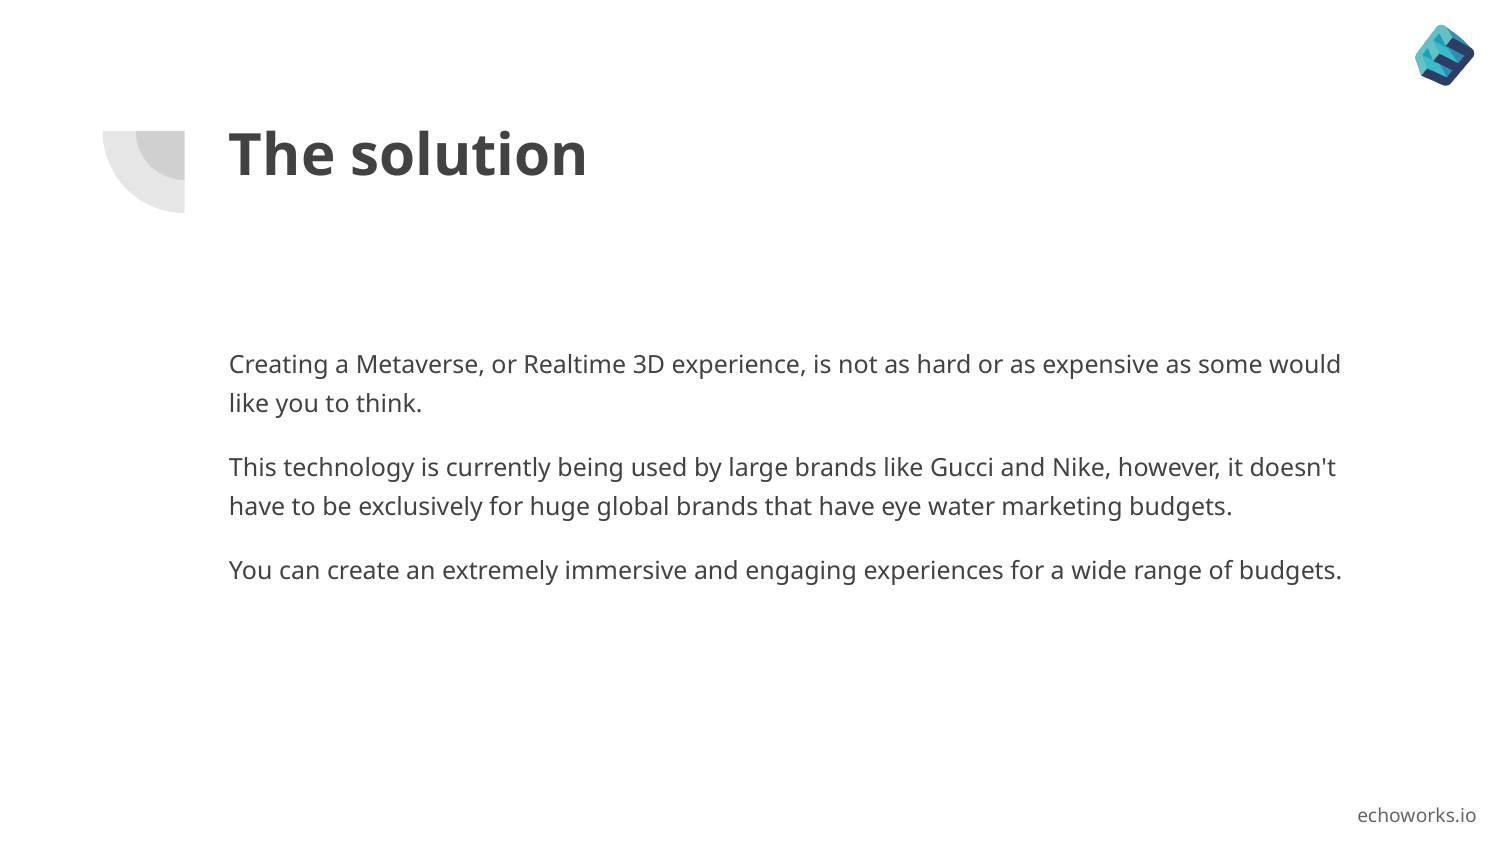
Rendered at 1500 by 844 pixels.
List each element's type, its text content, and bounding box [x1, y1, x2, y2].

list Creating a Metaverse, or Realtime 3D experience, is not as hard or as expensive as some would like you to think. This technology is currently being used by large brands like Gucci and Nike, however, it doesn't have to be exclusively for huge global brands that have eye water marketing budgets. You can create an extremely immersive and engaging experiences for a wide range of budgets. [213, 326, 1368, 744]
text_box echoworks.io [1319, 783, 1492, 844]
title The solution [213, 98, 1368, 263]
picture [1414, 24, 1476, 86]
